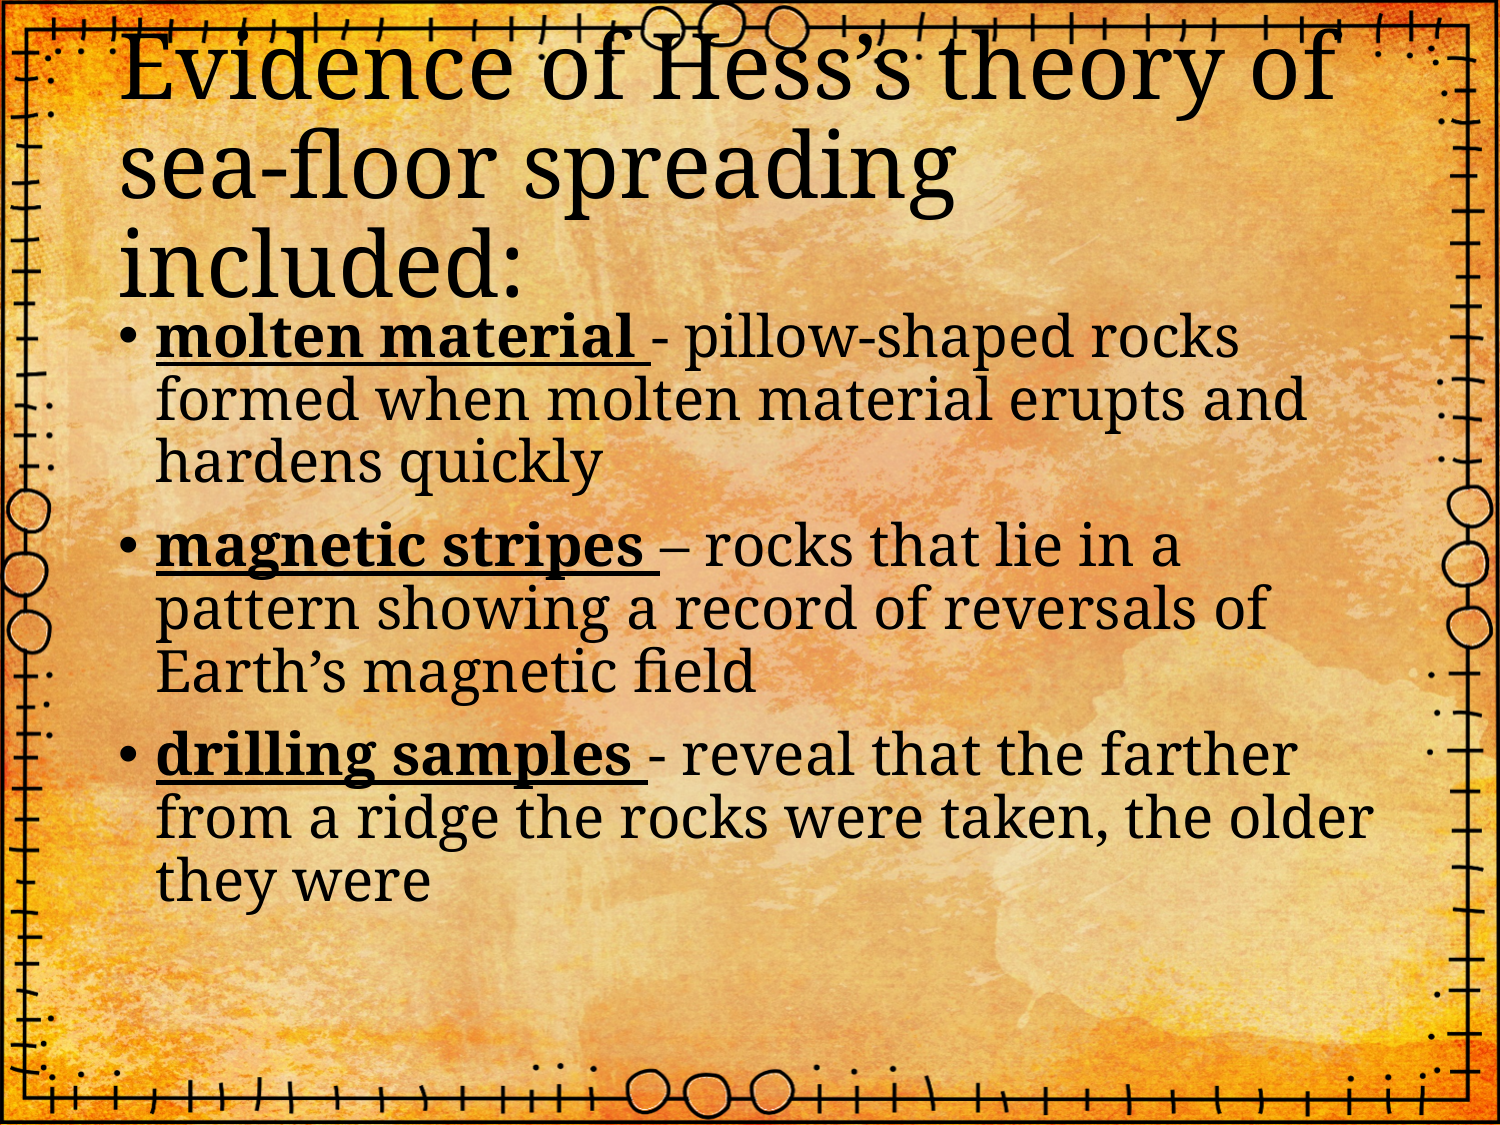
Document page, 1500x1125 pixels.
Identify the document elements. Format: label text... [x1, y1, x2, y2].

title Evidence of Hess’s theory of sea-floor spreading included: [103, 59, 1397, 278]
picture [0, 0, 1500, 1125]
list molten material - pillow-shaped rocks formed when molten material erupts and hardens quickly magnetic stripes – rocks that lie in a pattern showing a record of reversals of Earth’s magnetic field drilling samples - reveal that the farther from a ridge the rocks were taken, the older they were [103, 299, 1397, 1050]
